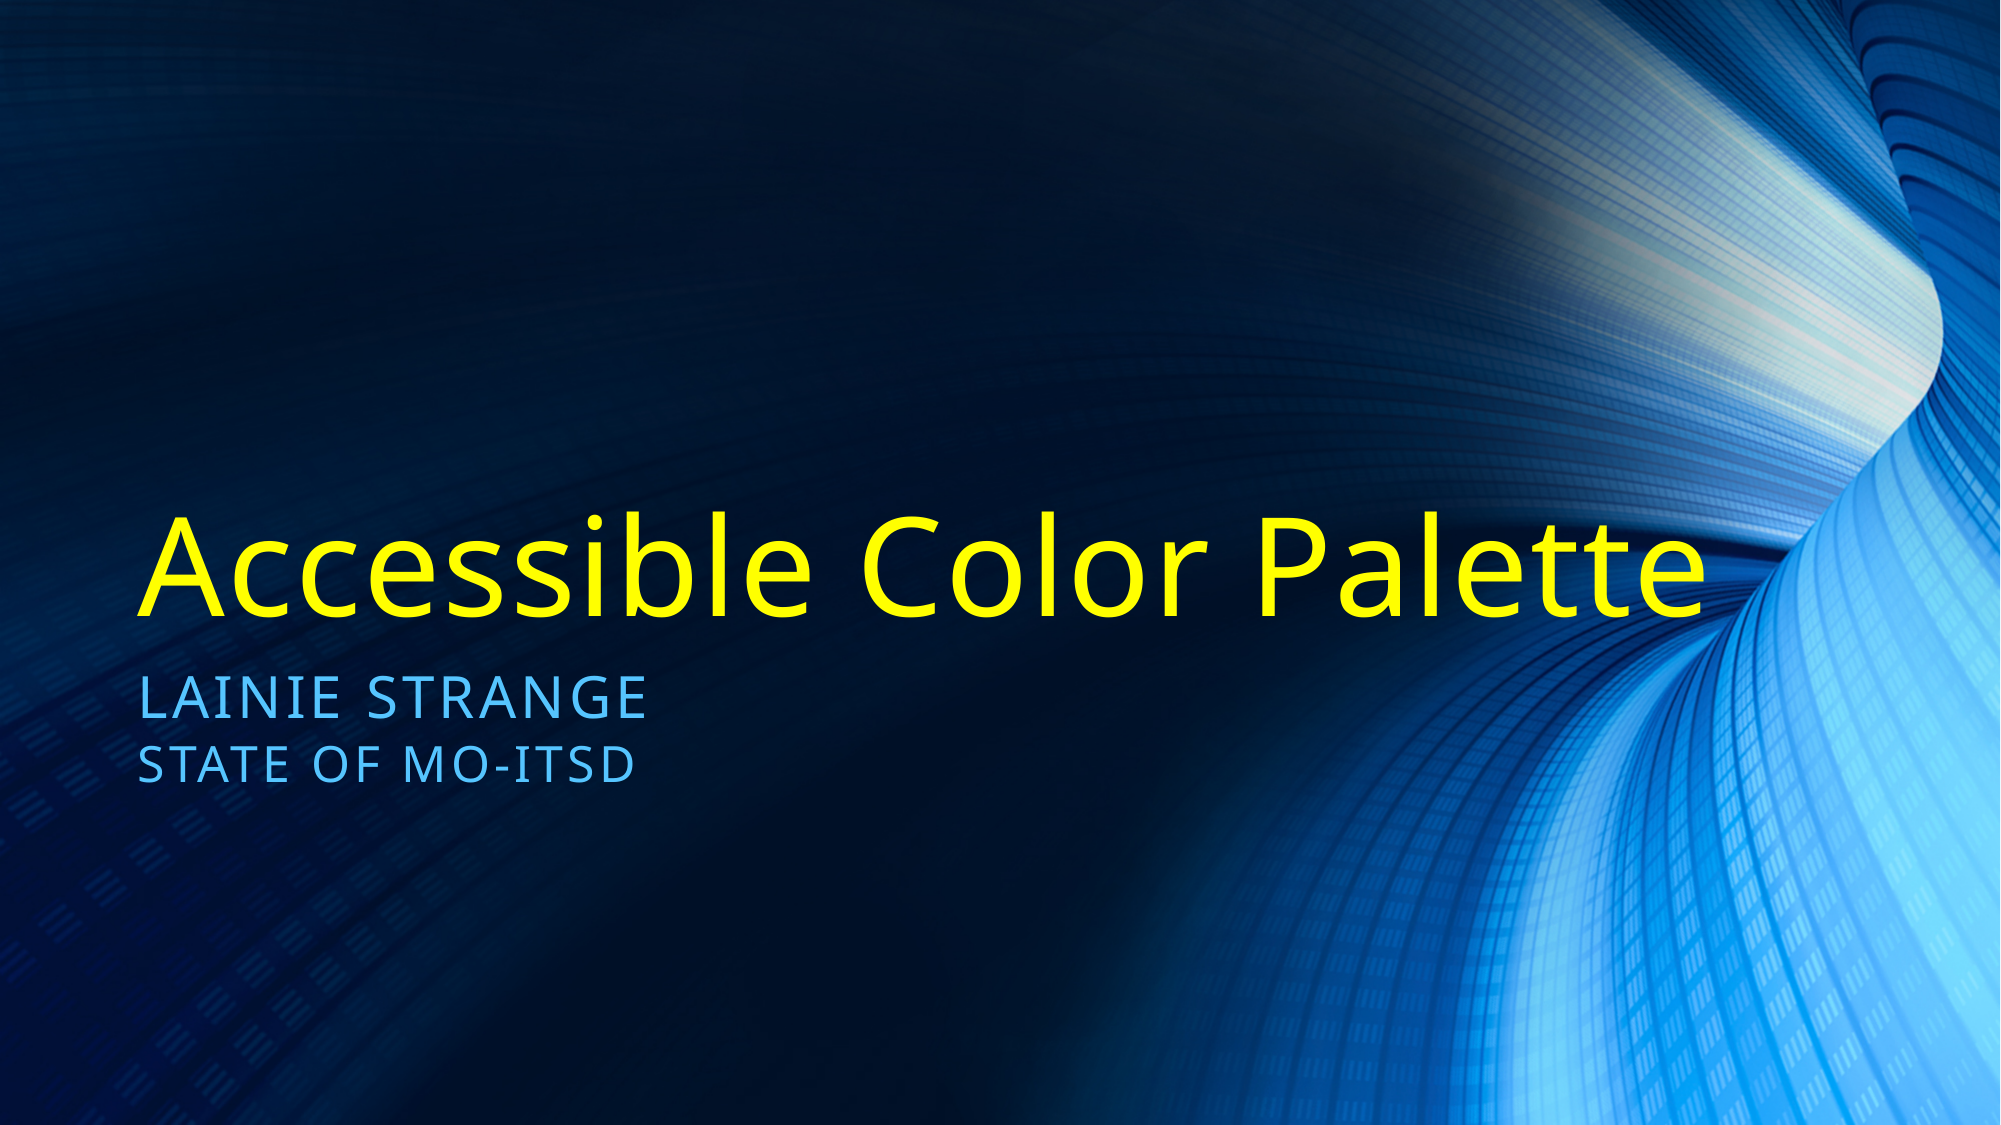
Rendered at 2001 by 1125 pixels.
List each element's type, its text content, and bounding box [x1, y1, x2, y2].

picture [0, 0, 2001, 1125]
subtitle Lainie strange State of MO-ITSD [122, 654, 1526, 988]
title Accessible Color Palette [122, 151, 1888, 655]
